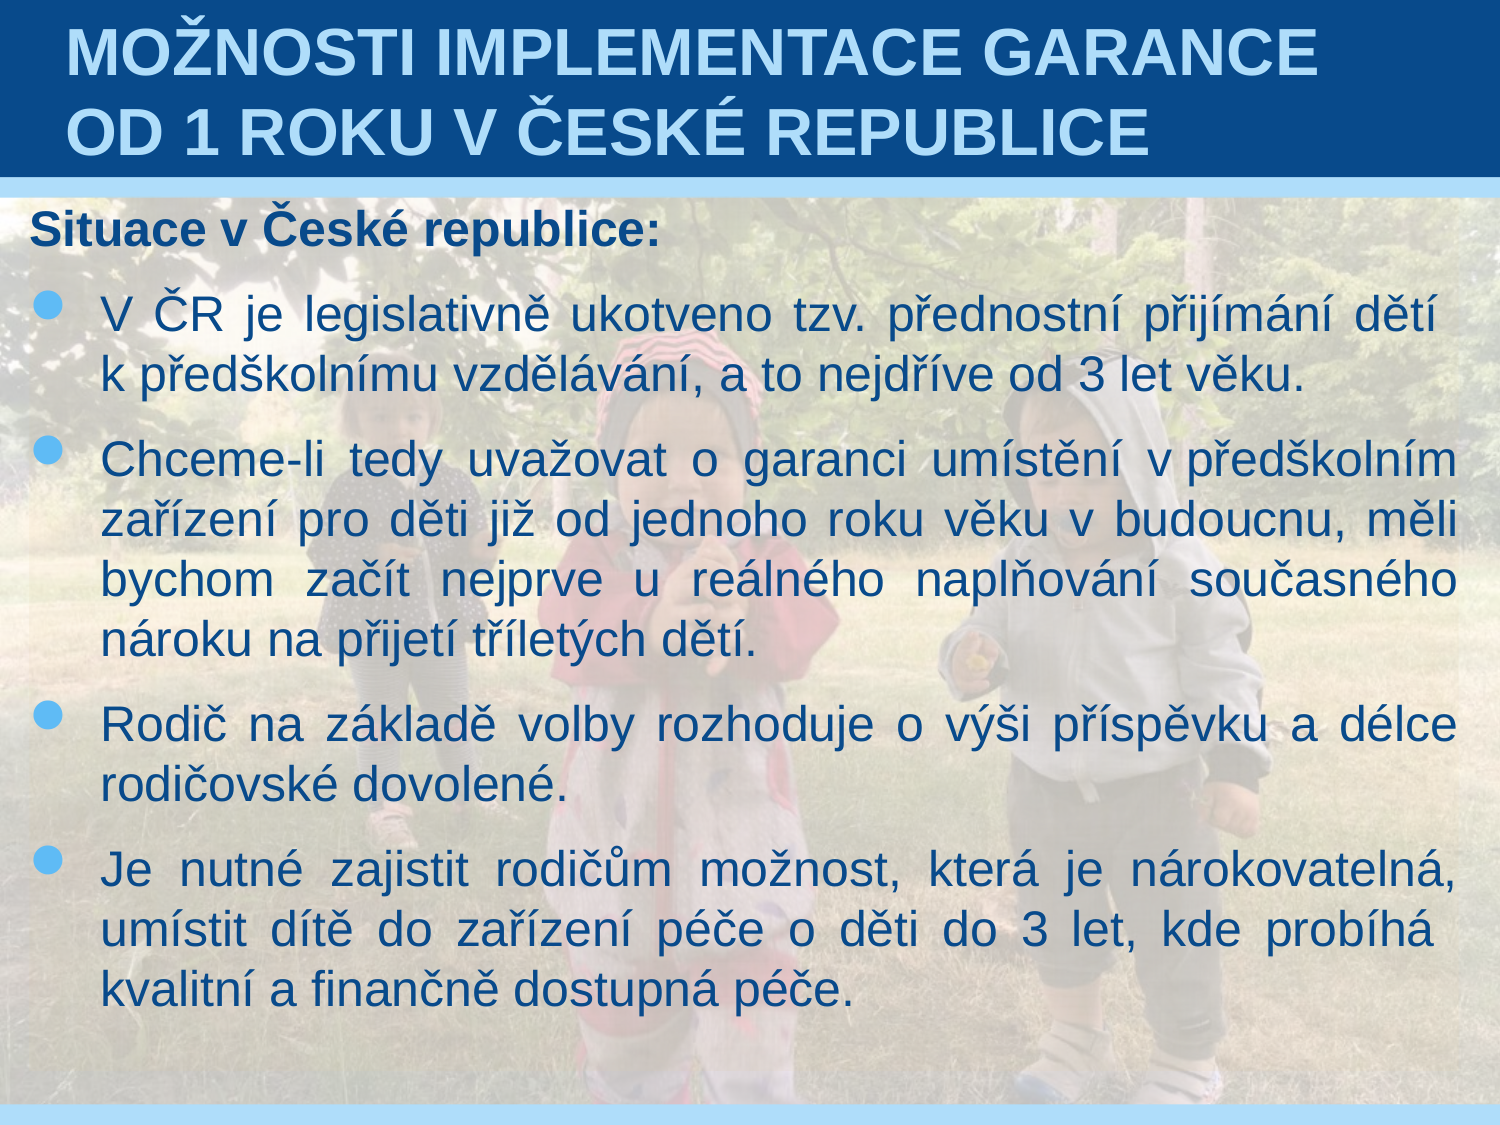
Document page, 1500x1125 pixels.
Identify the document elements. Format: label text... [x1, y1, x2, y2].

list Situace v České republice: V ČR je legislativně ukotveno tzv. přednostní přijímání dětí k předškolnímu vzdělávání, a to nejdříve od 3 let věku. Chceme-li tedy uvažovat o garanci umístění v předškolním zařízení pro děti již od jednoho roku věku v budoucnu, měli bychom začít nejprve u reálného naplňování současného nároku na přijetí tříletých dětí. Rodič na základě volby rozhoduje o výši příspěvku a délce rodičovské dovolené. Je nutné zajistit rodičům možnost, která je nárokovatelná, umístit dítě do zařízení péče o děti do 3 let, kde probíhá kvalitní a finančně dostupná péče. [29, 196, 1459, 1071]
title Možnosti implementace garance od 1 roku v České republice [59, 0, 1441, 178]
